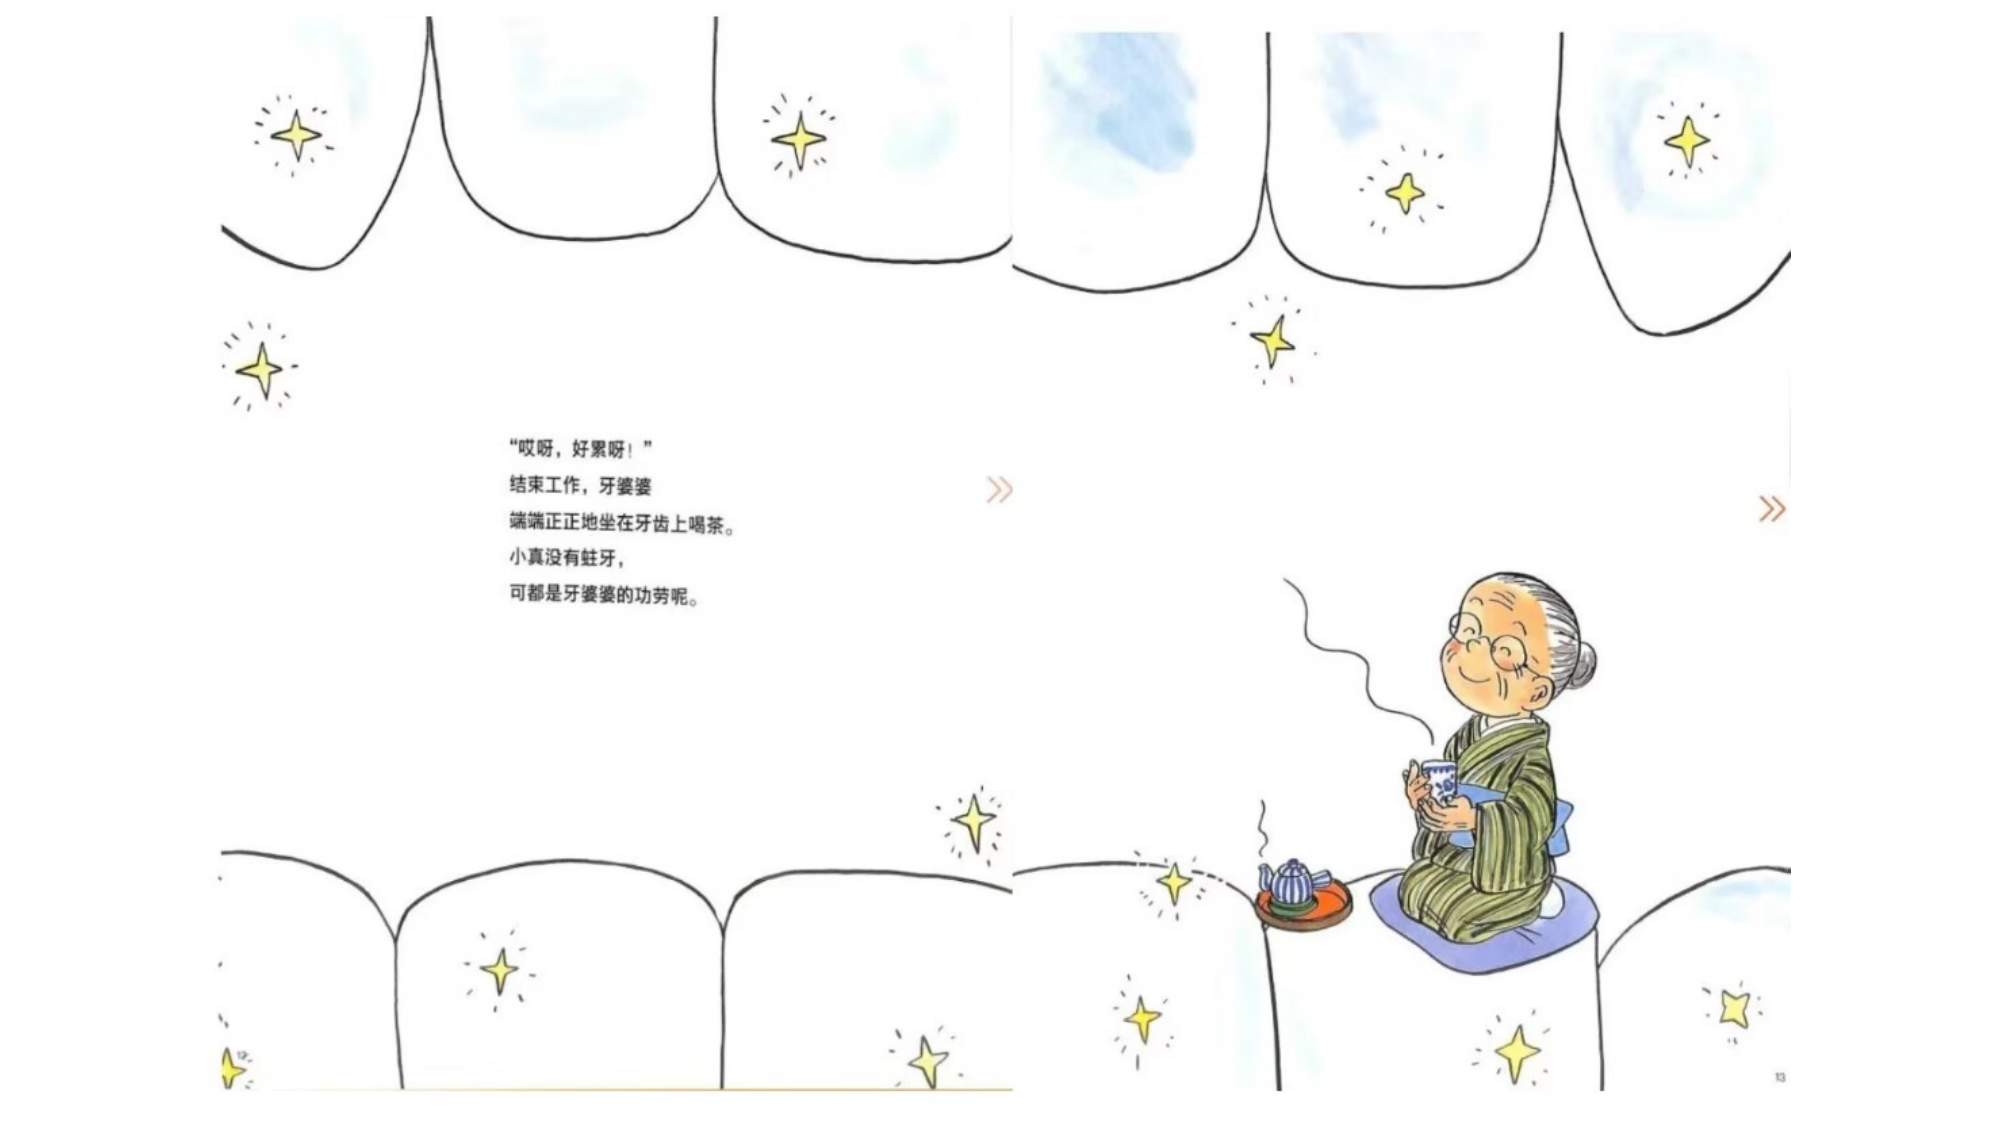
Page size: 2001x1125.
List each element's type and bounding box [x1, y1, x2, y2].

picture [208, 0, 1792, 1125]
